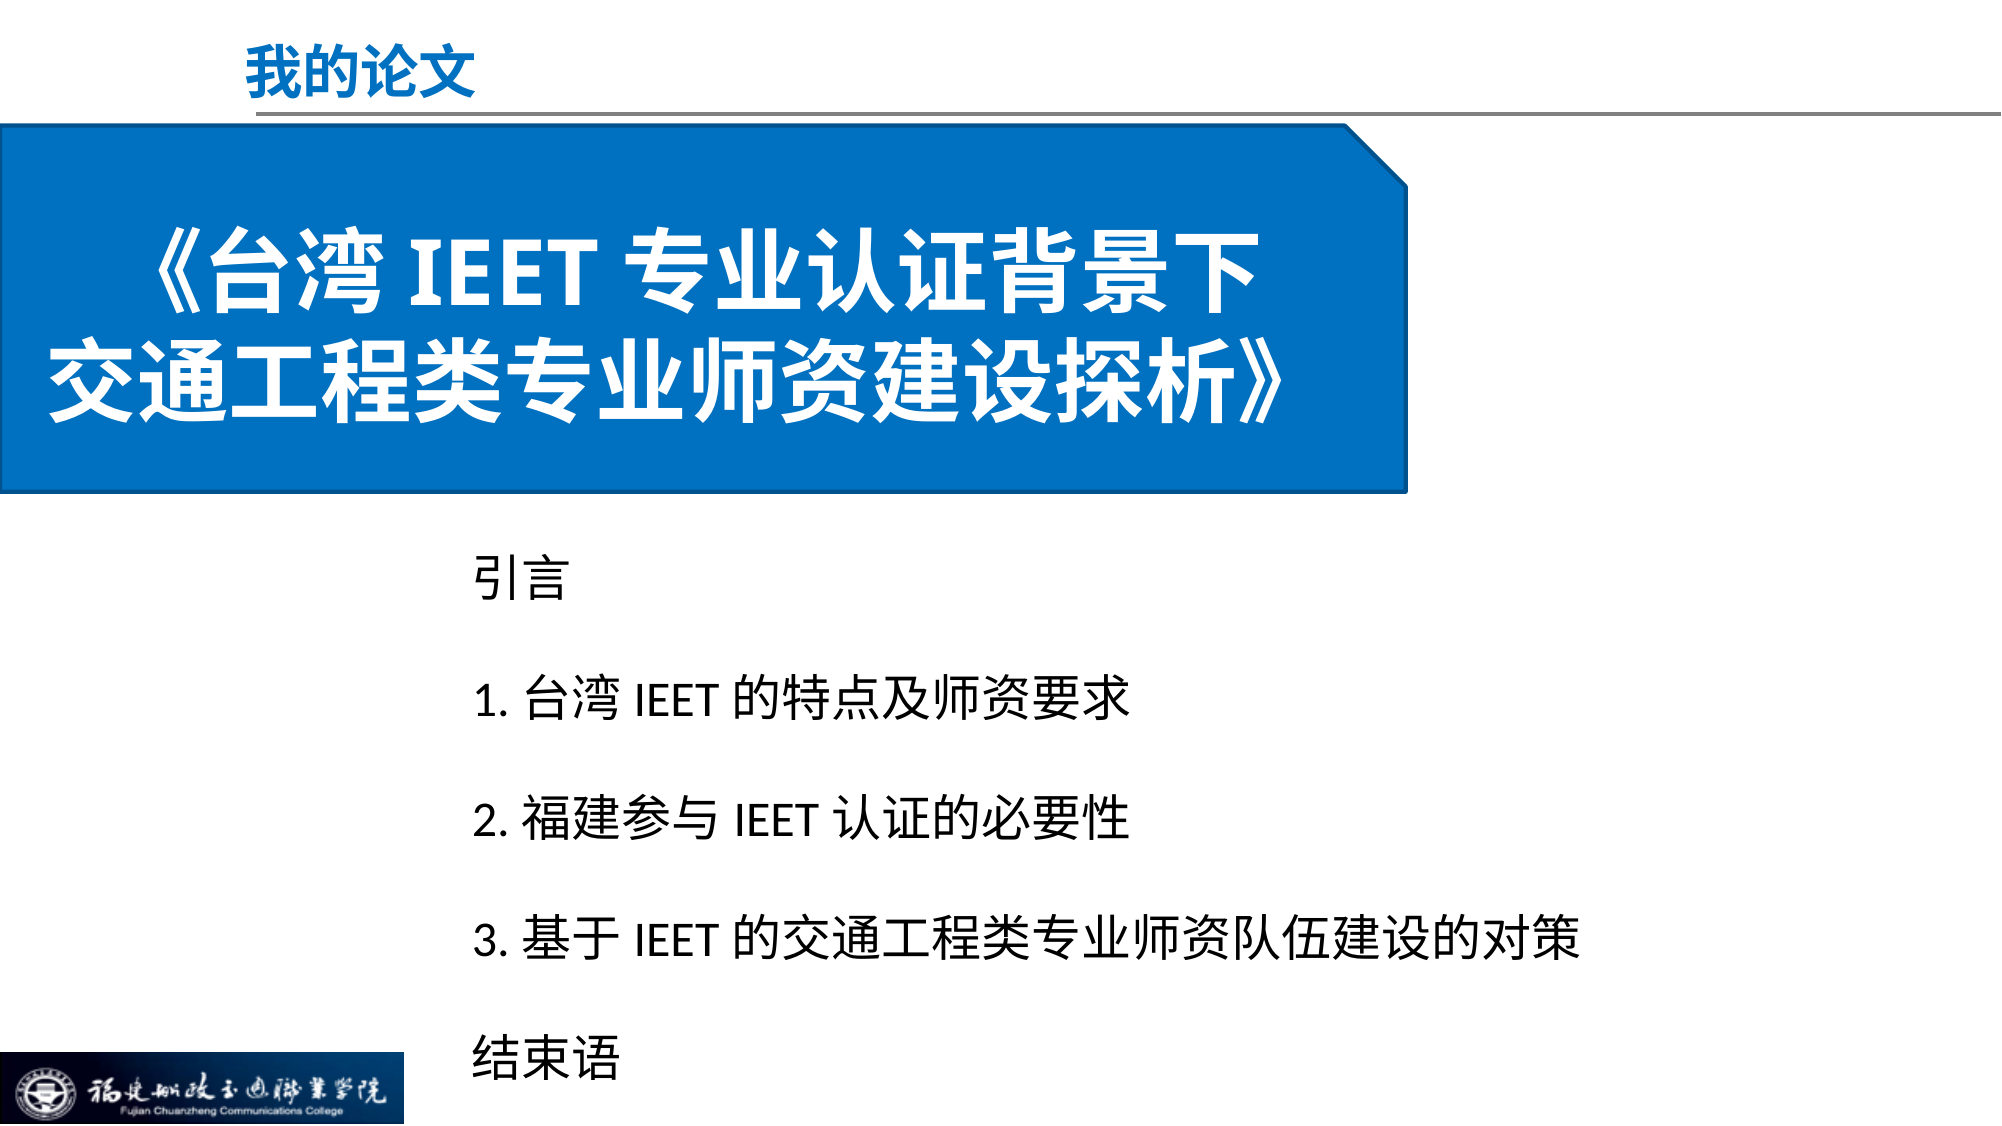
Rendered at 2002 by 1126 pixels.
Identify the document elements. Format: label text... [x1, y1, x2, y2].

picture [0, 1052, 404, 1124]
text_box 《台湾IEET专业认证背景下 交通工程类专业师资建设探析》 [0, 123, 1408, 494]
text_box 引言 1.台湾IEET的特点及师资要求 2.福建参与IEET认证的必要性 3.基于IEET的交通工程类专业师资队伍建设的对策 结束语 [457, 538, 1958, 1094]
text_box 我的论文 [90, 28, 631, 113]
